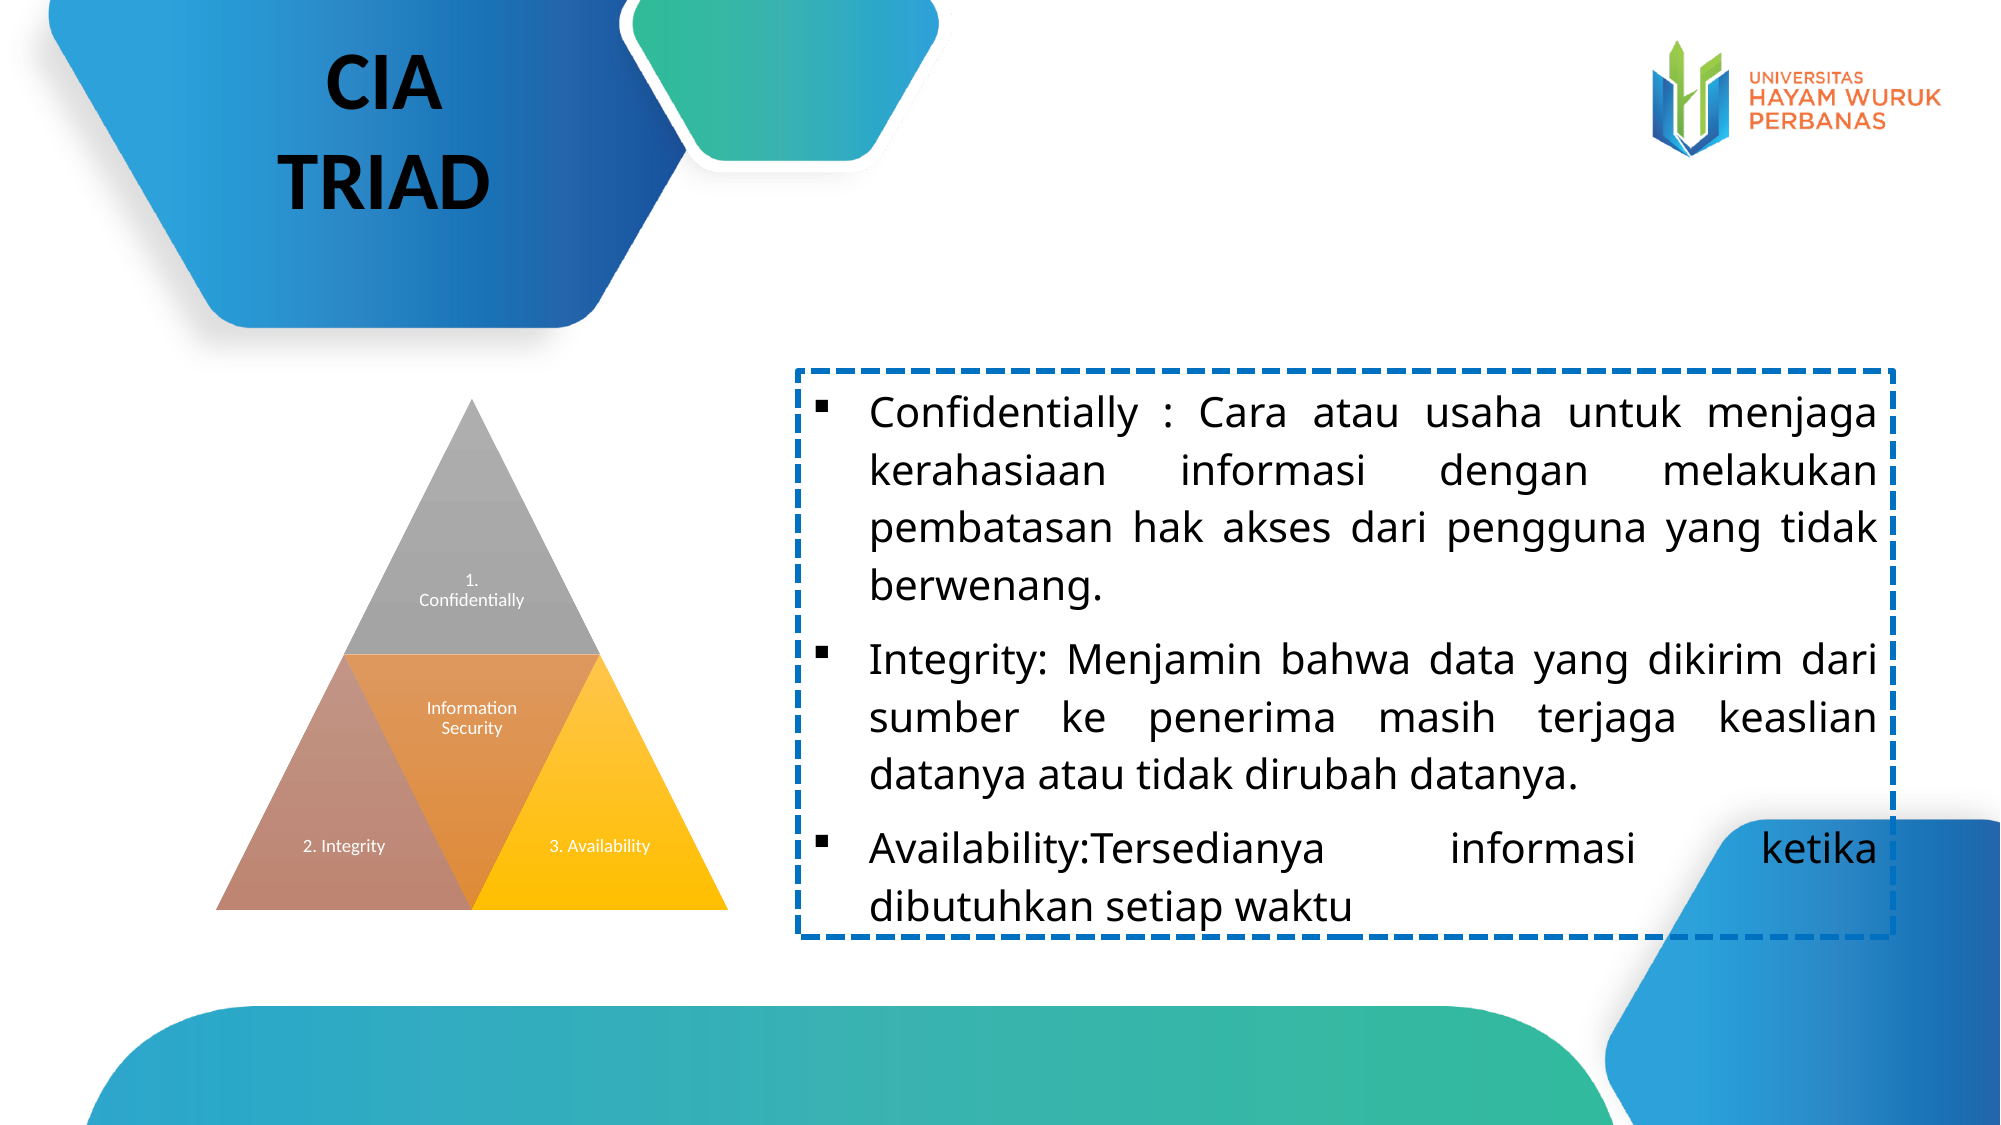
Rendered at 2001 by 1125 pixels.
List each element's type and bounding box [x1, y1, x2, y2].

picture [0, 0, 2000, 1125]
text_box [0, 398, 1075, 910]
